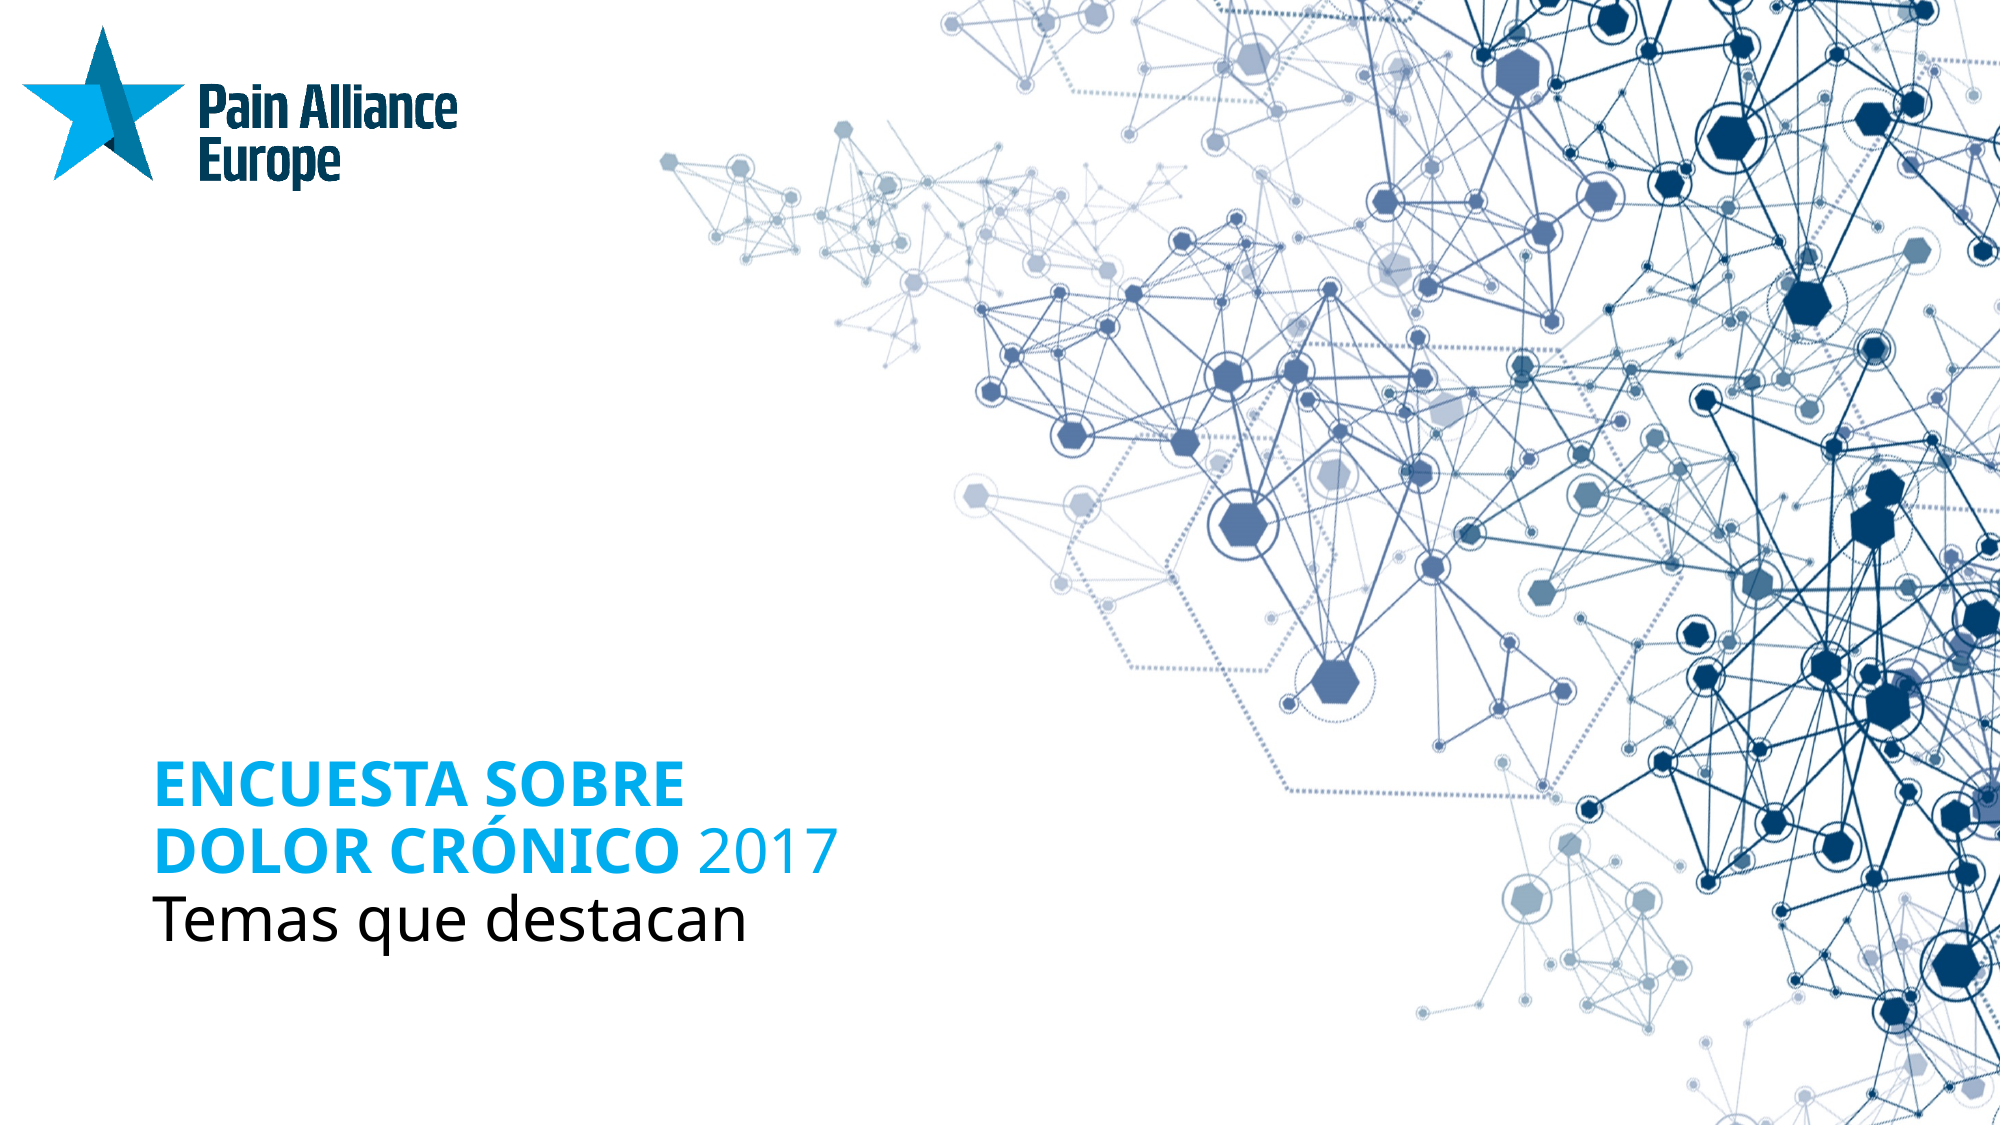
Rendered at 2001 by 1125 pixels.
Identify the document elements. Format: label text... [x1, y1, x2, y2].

title ENCUESTA SOBRE DOLOR CRÓNICO 2017 Temas que destacan [137, 744, 239, 963]
picture [22, 0, 2000, 1125]
